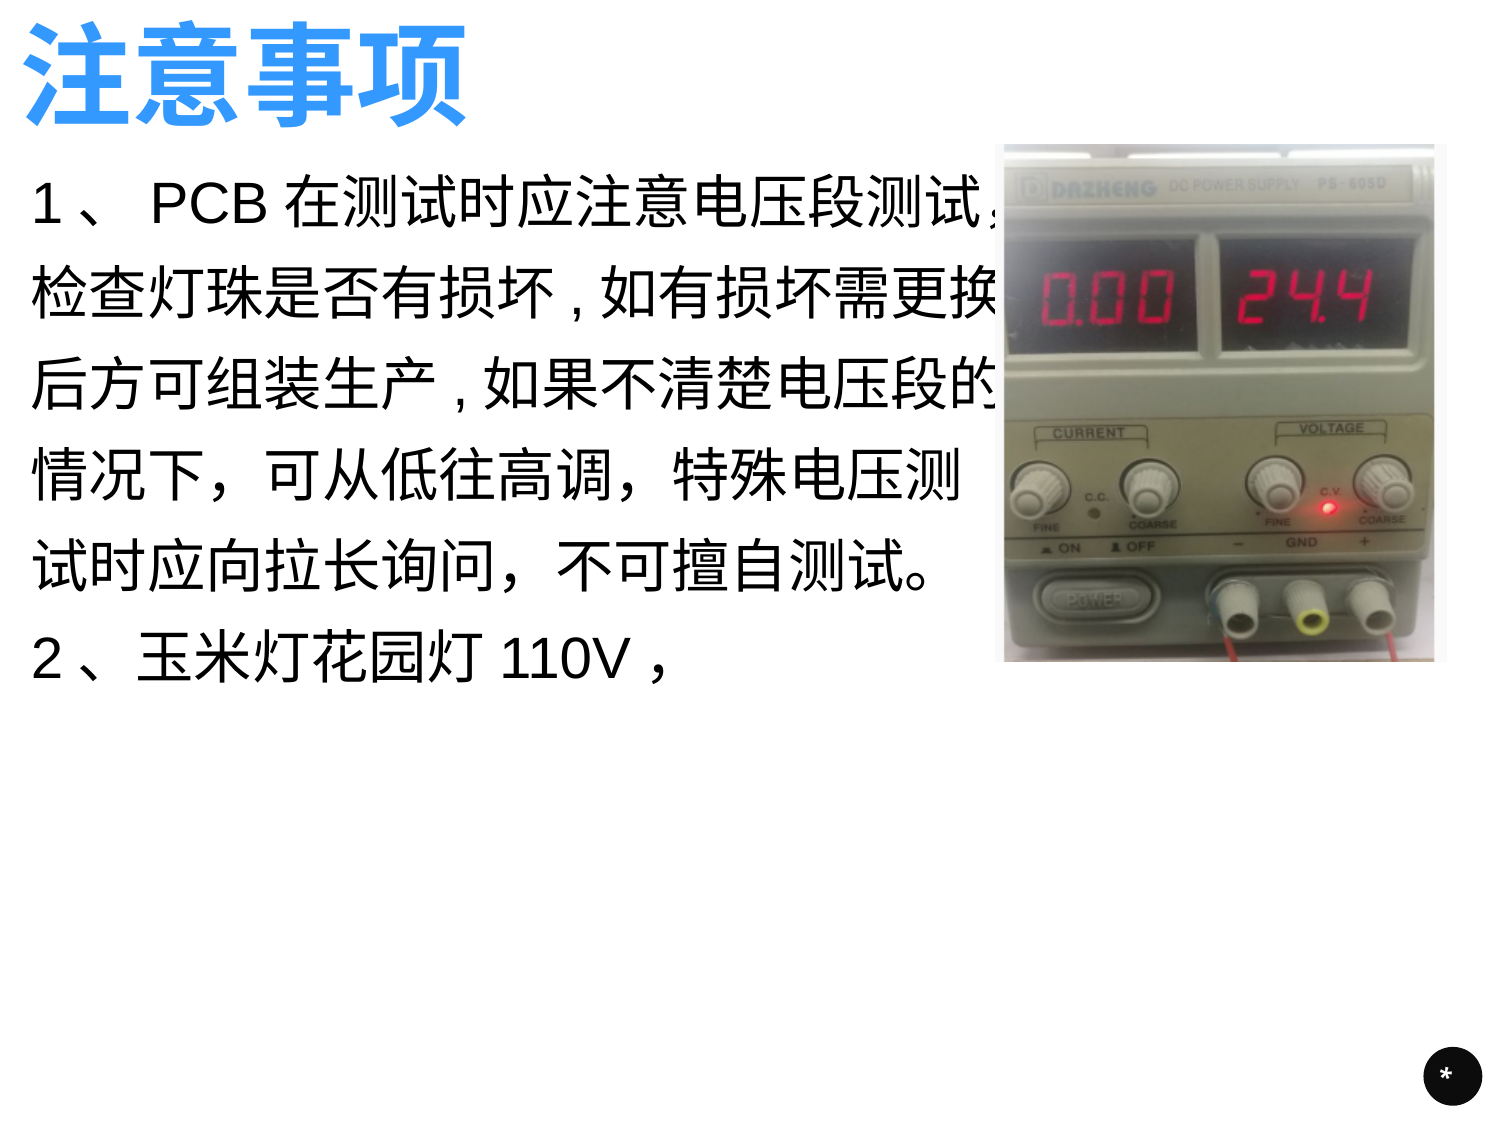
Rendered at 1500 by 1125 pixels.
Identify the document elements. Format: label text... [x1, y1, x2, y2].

text_box * [1423, 1046, 1483, 1106]
picture [995, 144, 1447, 662]
text_box 1、PCB在测试时应注意电压段测试， 检查灯珠是否有损坏,如有损坏需更换 后方可组装生产,如果不清楚电压段的 情况下，可从低往高调，特殊电压测 试时应向拉长询问，不可擅自测试。 2、玉米灯花园灯110V， [16, 137, 1472, 789]
list [15, 125, 808, 225]
title 注意事项 [4, 7, 1353, 138]
